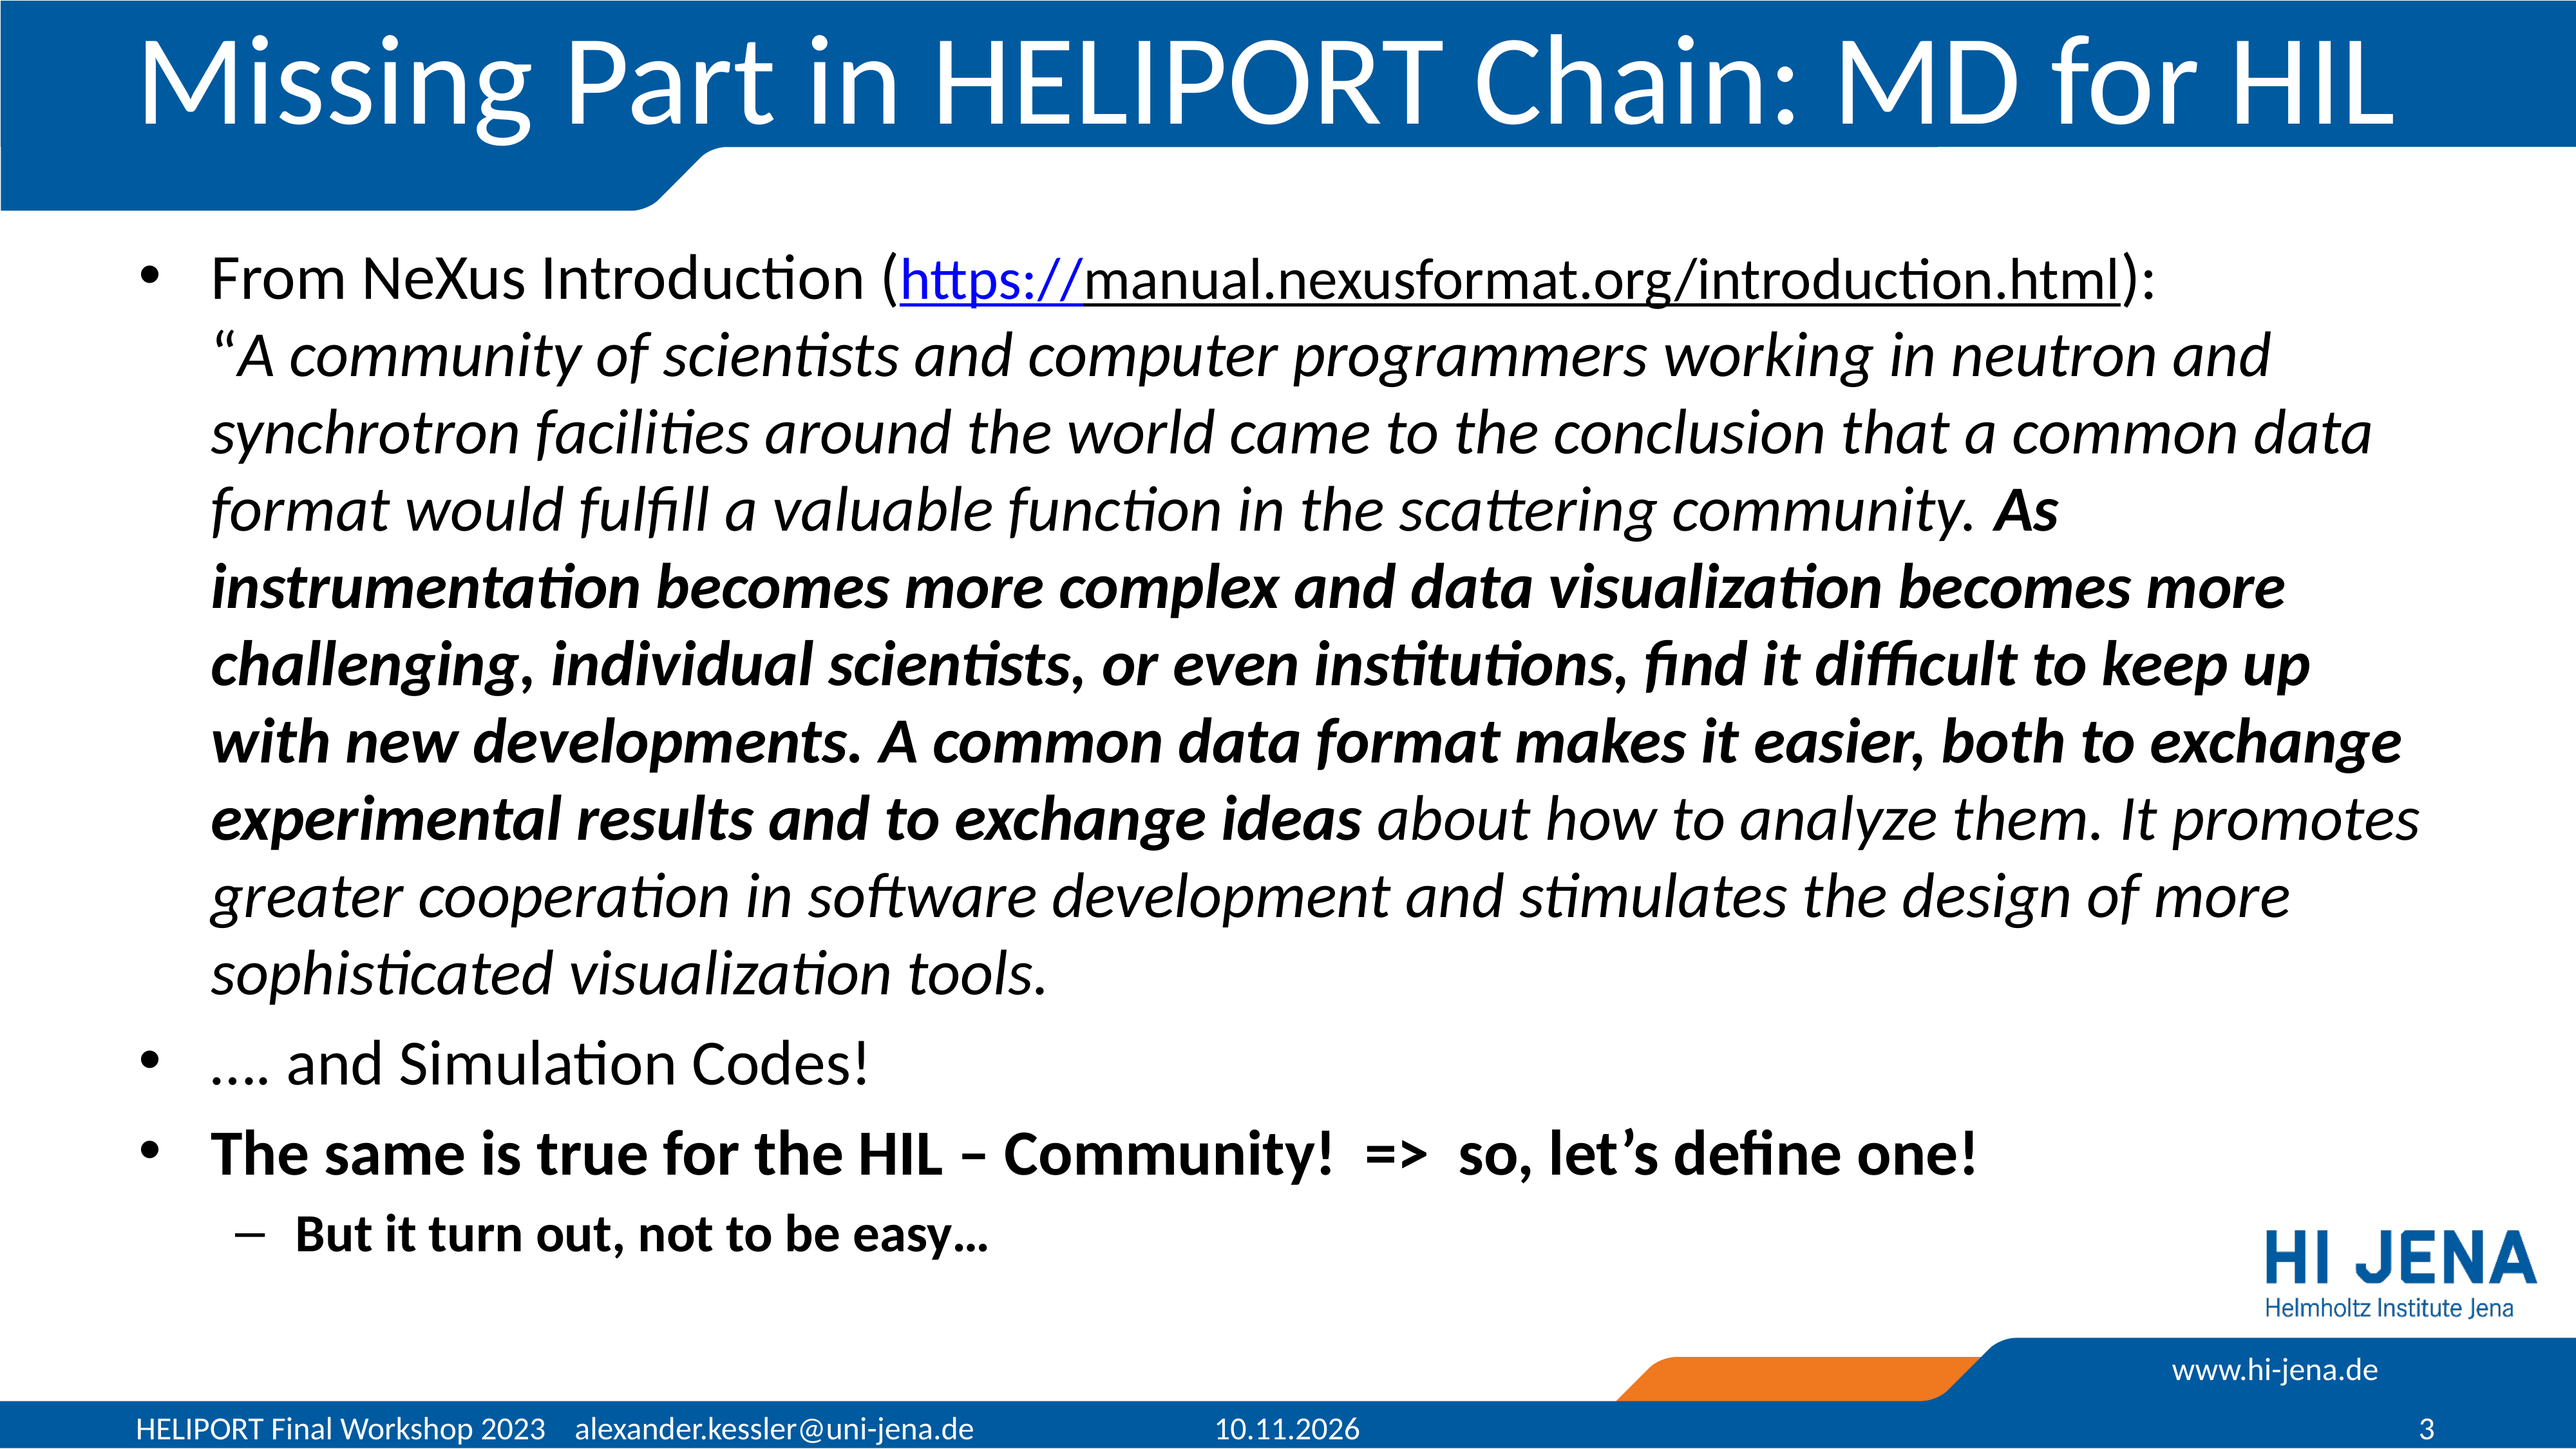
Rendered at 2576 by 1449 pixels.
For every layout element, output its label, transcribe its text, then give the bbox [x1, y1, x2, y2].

slide_number 3 [1843, 1388, 2445, 1449]
title Missing Part in HELIPORT Chain: MD for HIL [126, 0, 2559, 146]
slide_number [1022, 1388, 1588, 1449]
footer HELIPORT Final Workshop 2023 alexander.kessler@uni-jena.de [126, 1388, 1022, 1449]
picture [2228, 1212, 2576, 1338]
list From NeXus Introduction (https://manual.nexusformat.org/introduction.html): “A community of scientists and computer programmers working in neutron and synchrotron facilities around the world came to the conclusion that a common data format would fulfill a valuable function in the scattering community. As instrumentation becomes more complex and data visualization becomes more challenging, individual scientists, or even institutions, find it difficult to keep up with new developments. A common data format makes it easier, both to exchange experimental results and to exchange ideas about how to analyze them. It promotes greater cooperation in software development and stimulates the design of more sophisticated visualization tools. …. and Simulation Codes! The same is true for the HIL – Community! => so, let’s define one! But it turn out, not to be easy… [128, 229, 2448, 1288]
